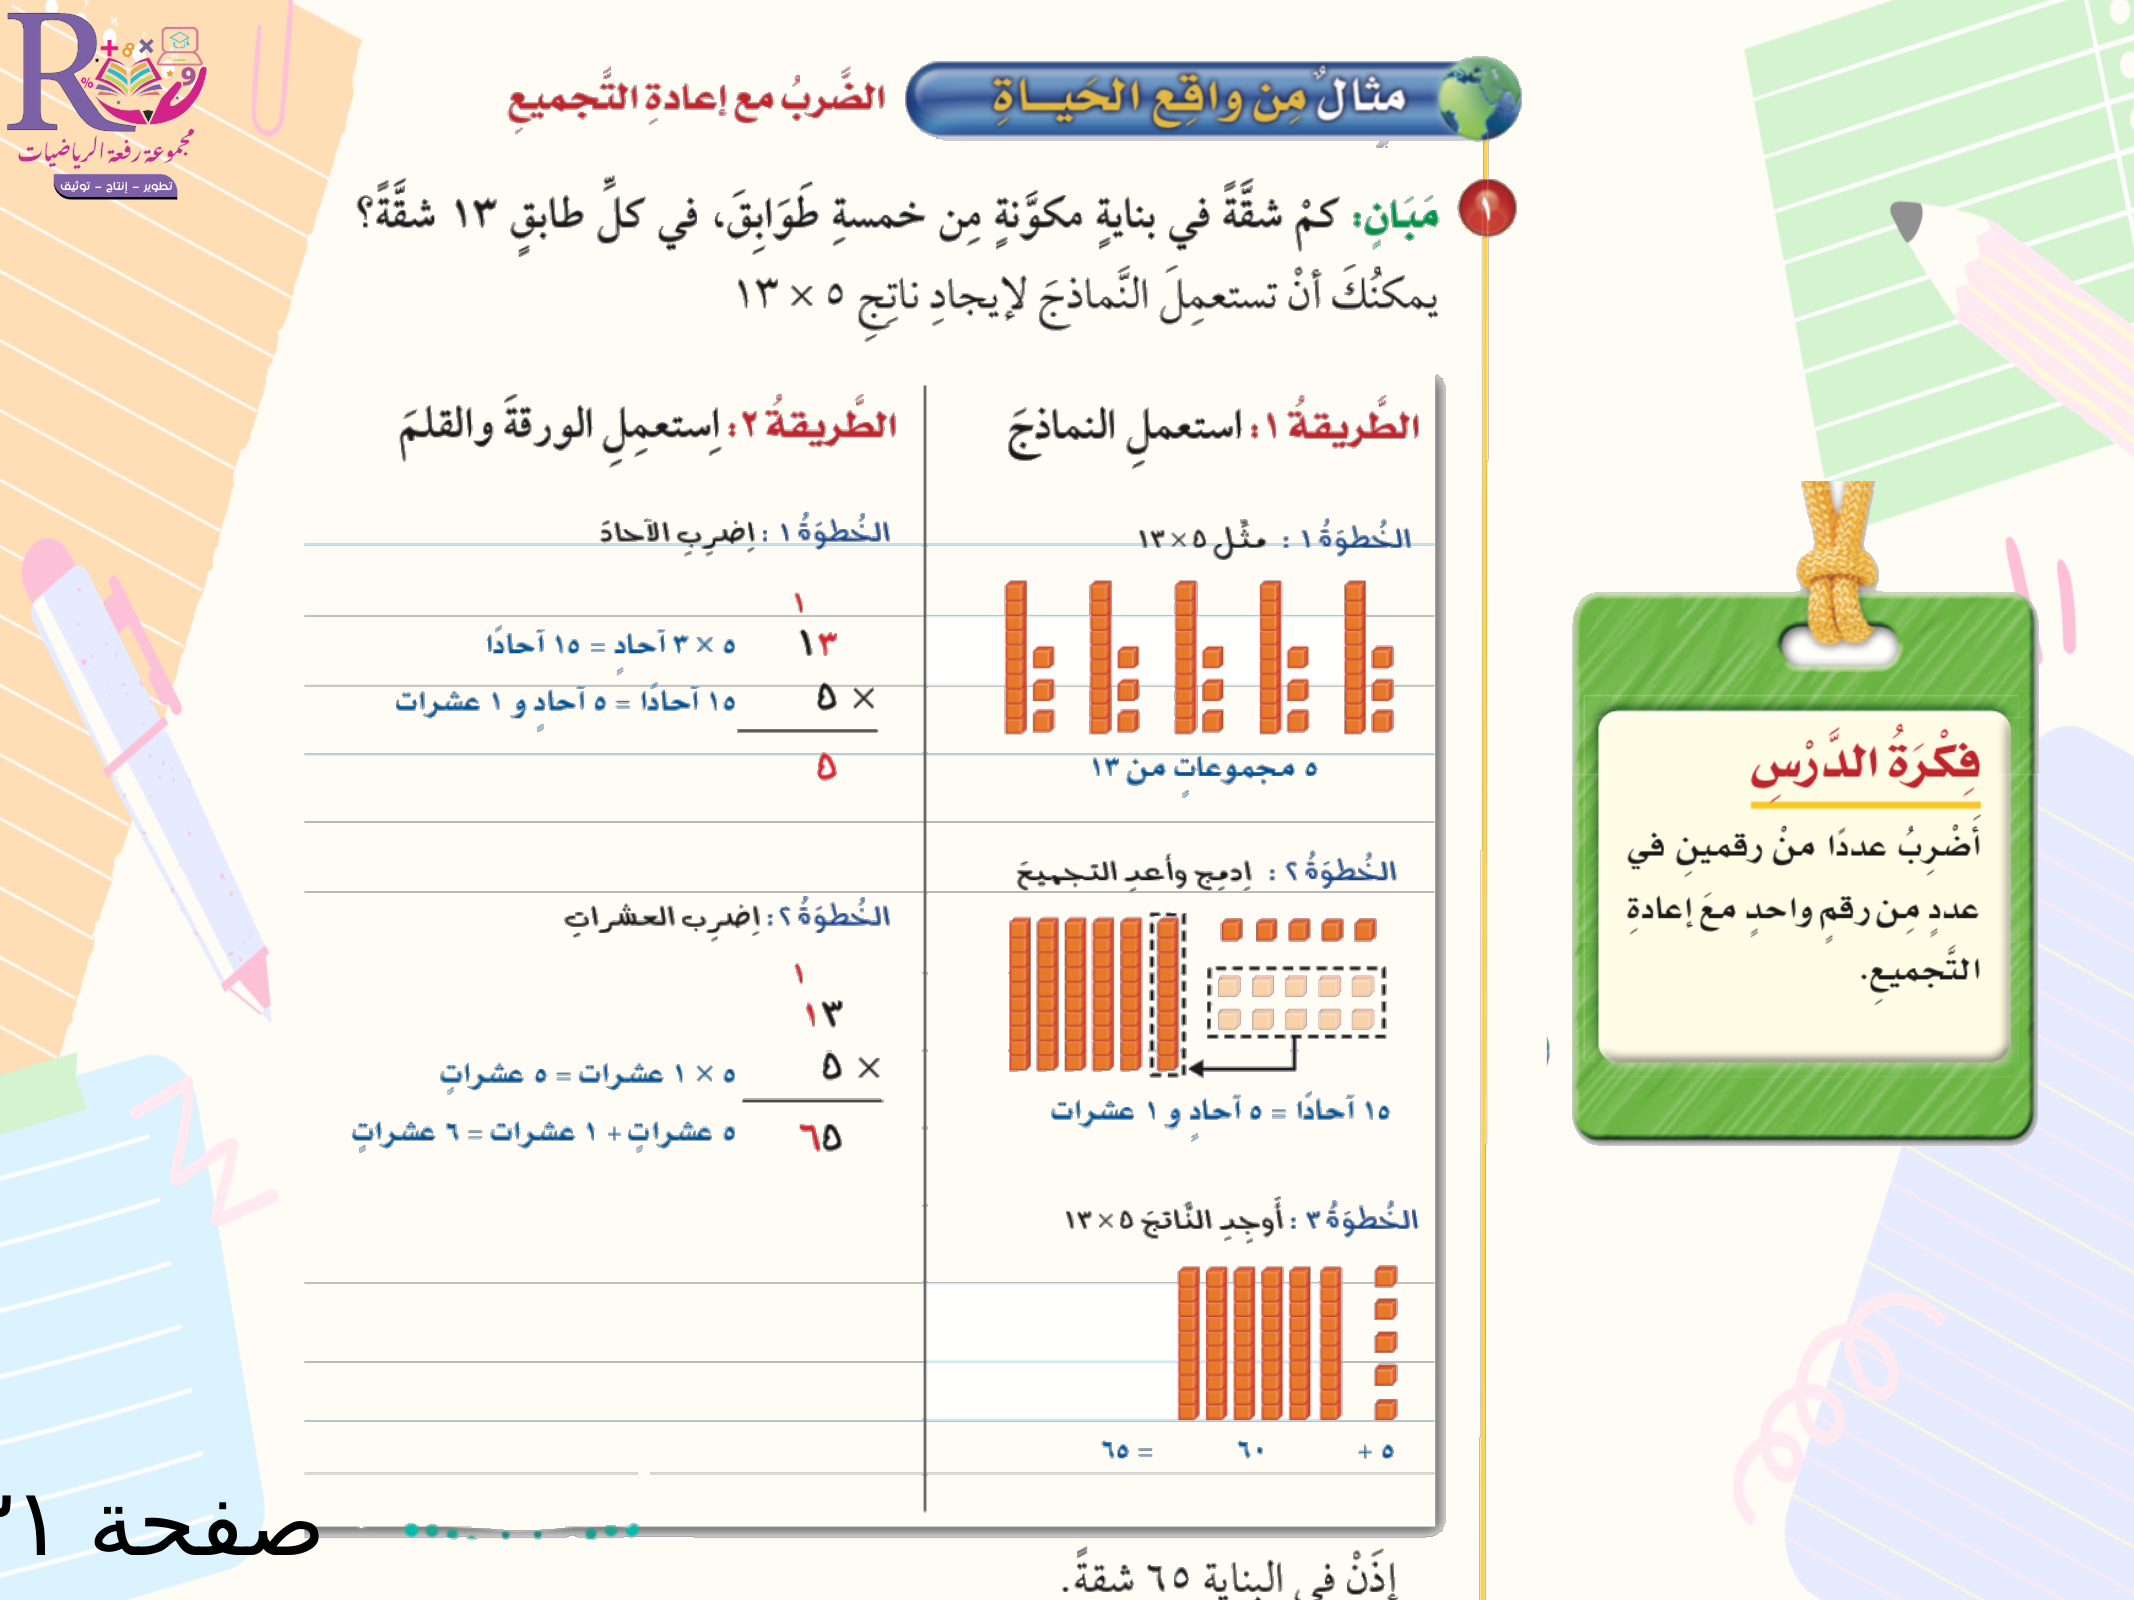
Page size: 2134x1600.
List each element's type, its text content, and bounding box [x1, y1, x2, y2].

picture [1546, 481, 2061, 1201]
text_box صفحة ٣١ [0, 1453, 304, 1583]
picture [0, 0, 269, 231]
picture [304, 31, 1536, 1600]
